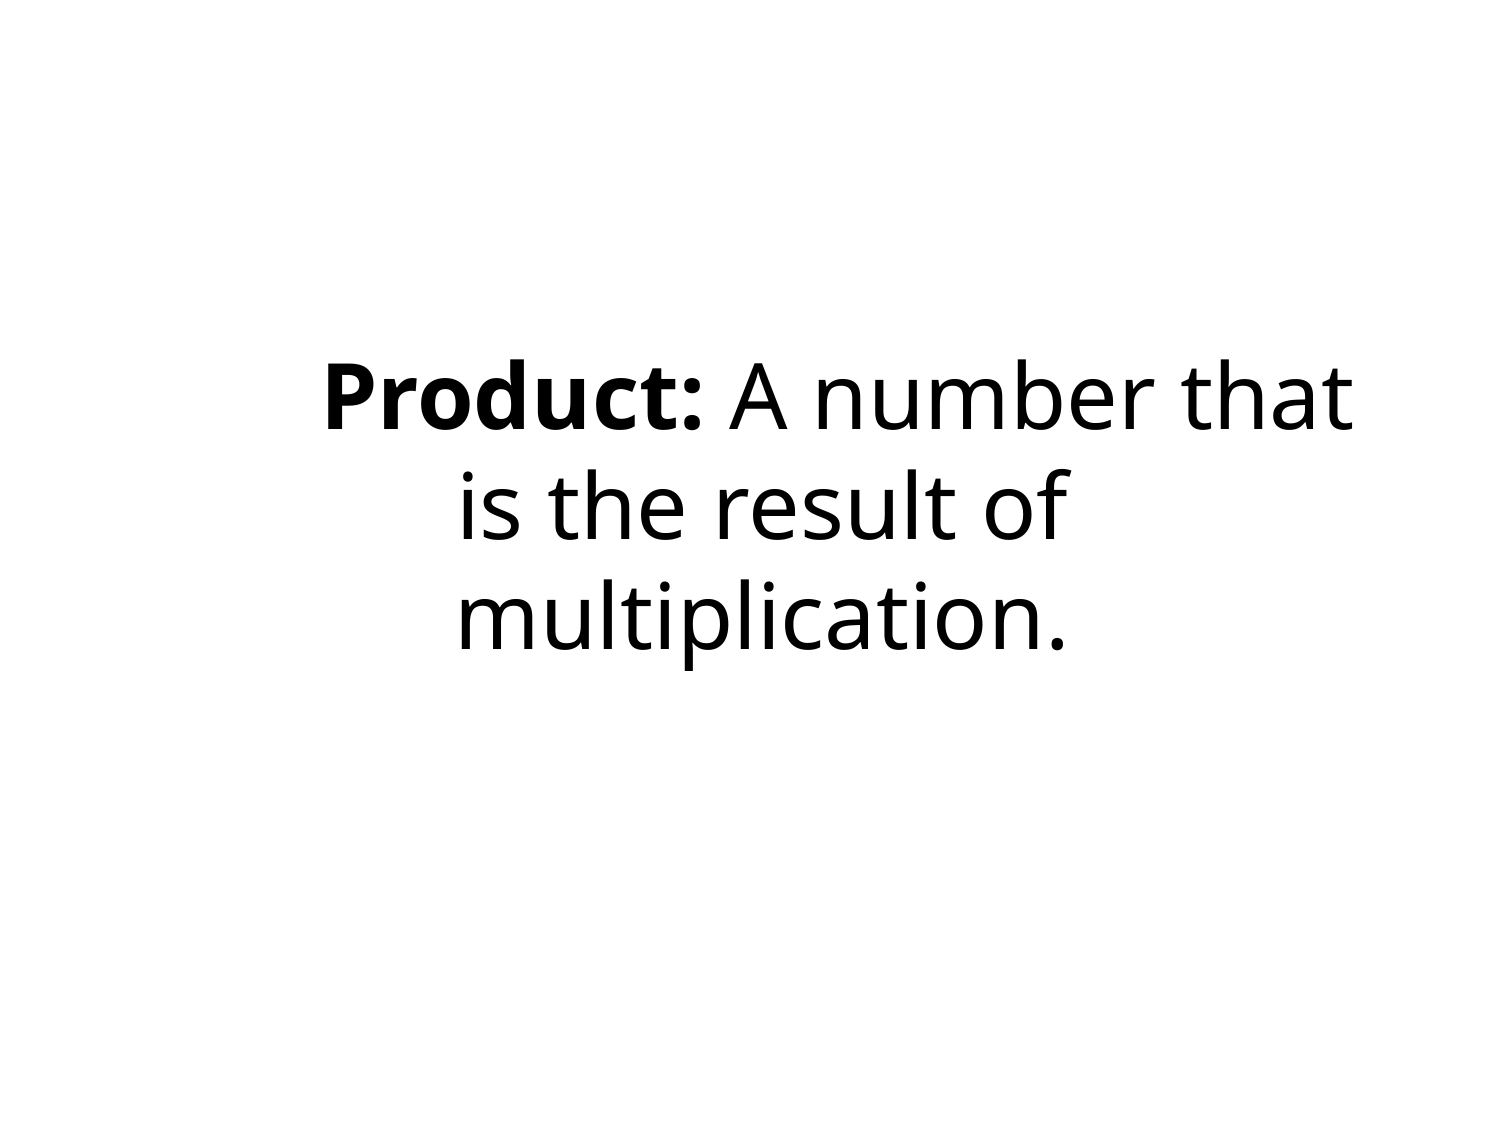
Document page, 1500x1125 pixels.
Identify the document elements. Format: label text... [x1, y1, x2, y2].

title Product: A number that is the result of multiplication. [125, 437, 1400, 679]
